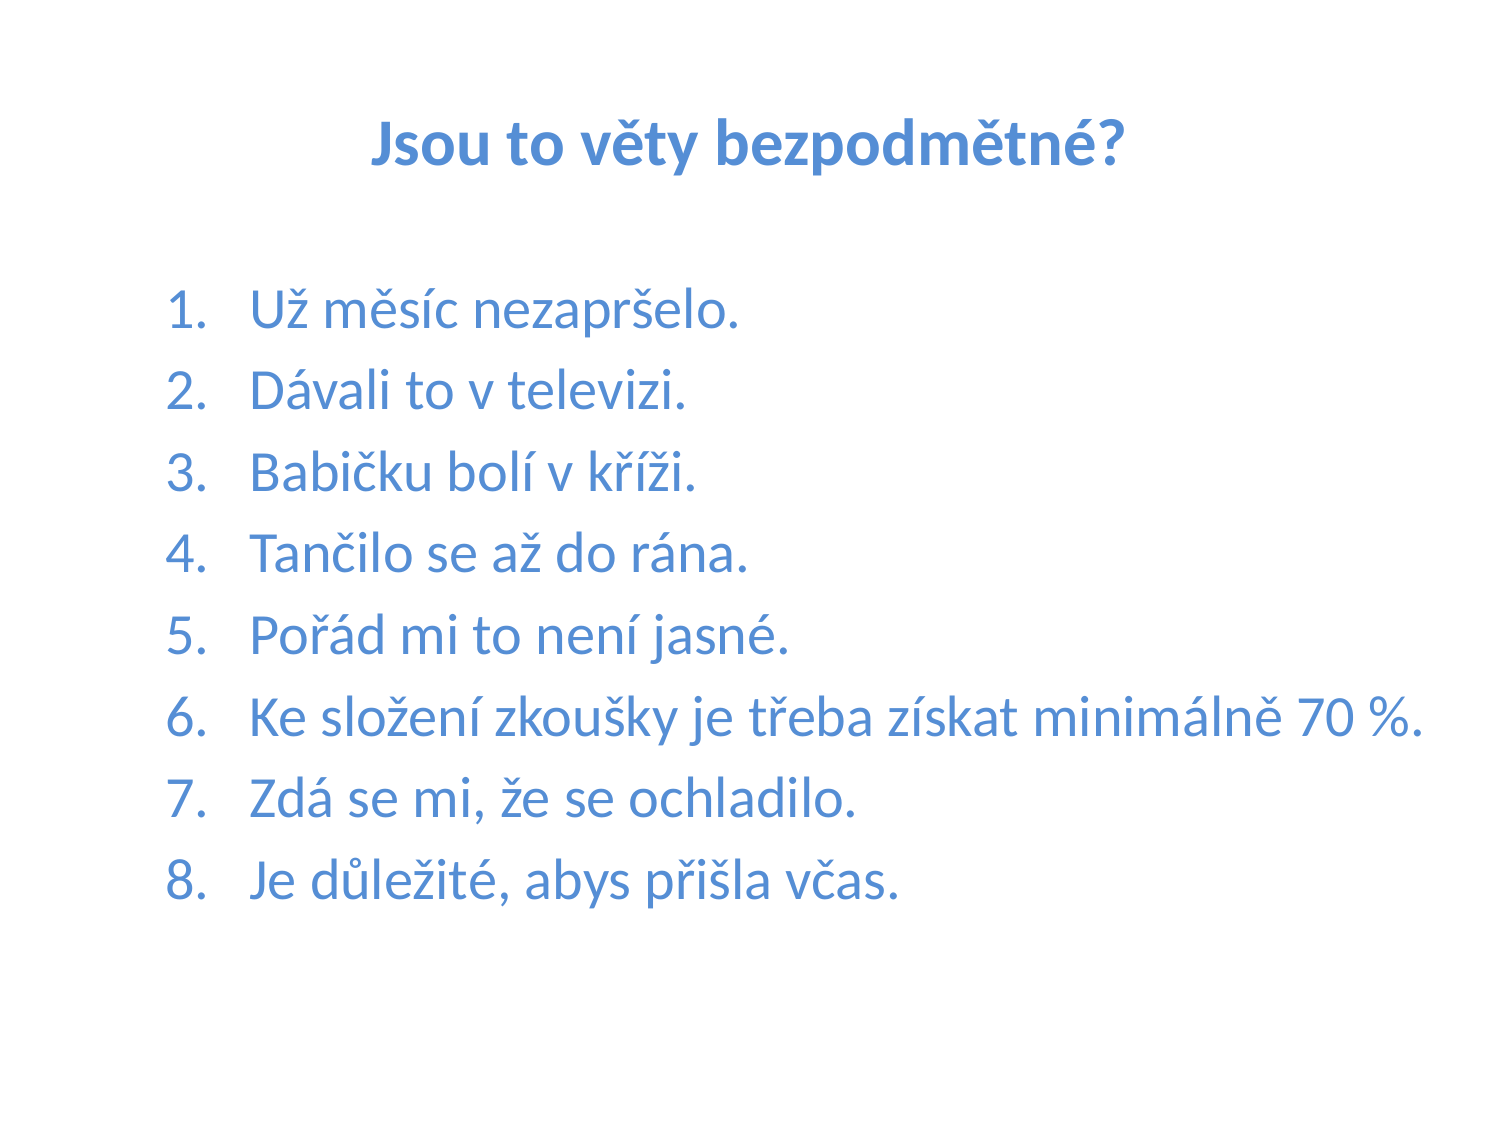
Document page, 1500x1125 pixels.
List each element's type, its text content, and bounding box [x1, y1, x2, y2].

title Jsou to věty bezpodmětné? [75, 45, 1425, 233]
list Už měsíc nezapršelo. Dávali to v televizi. Babičku bolí v kříži. Tančilo se až do rána. Pořád mi to není jasné. Ke složení zkoušky je třeba získat minimálně 70 %. Zdá se mi, že se ochladilo. Je důležité, abys přišla včas. [75, 262, 1447, 1005]
